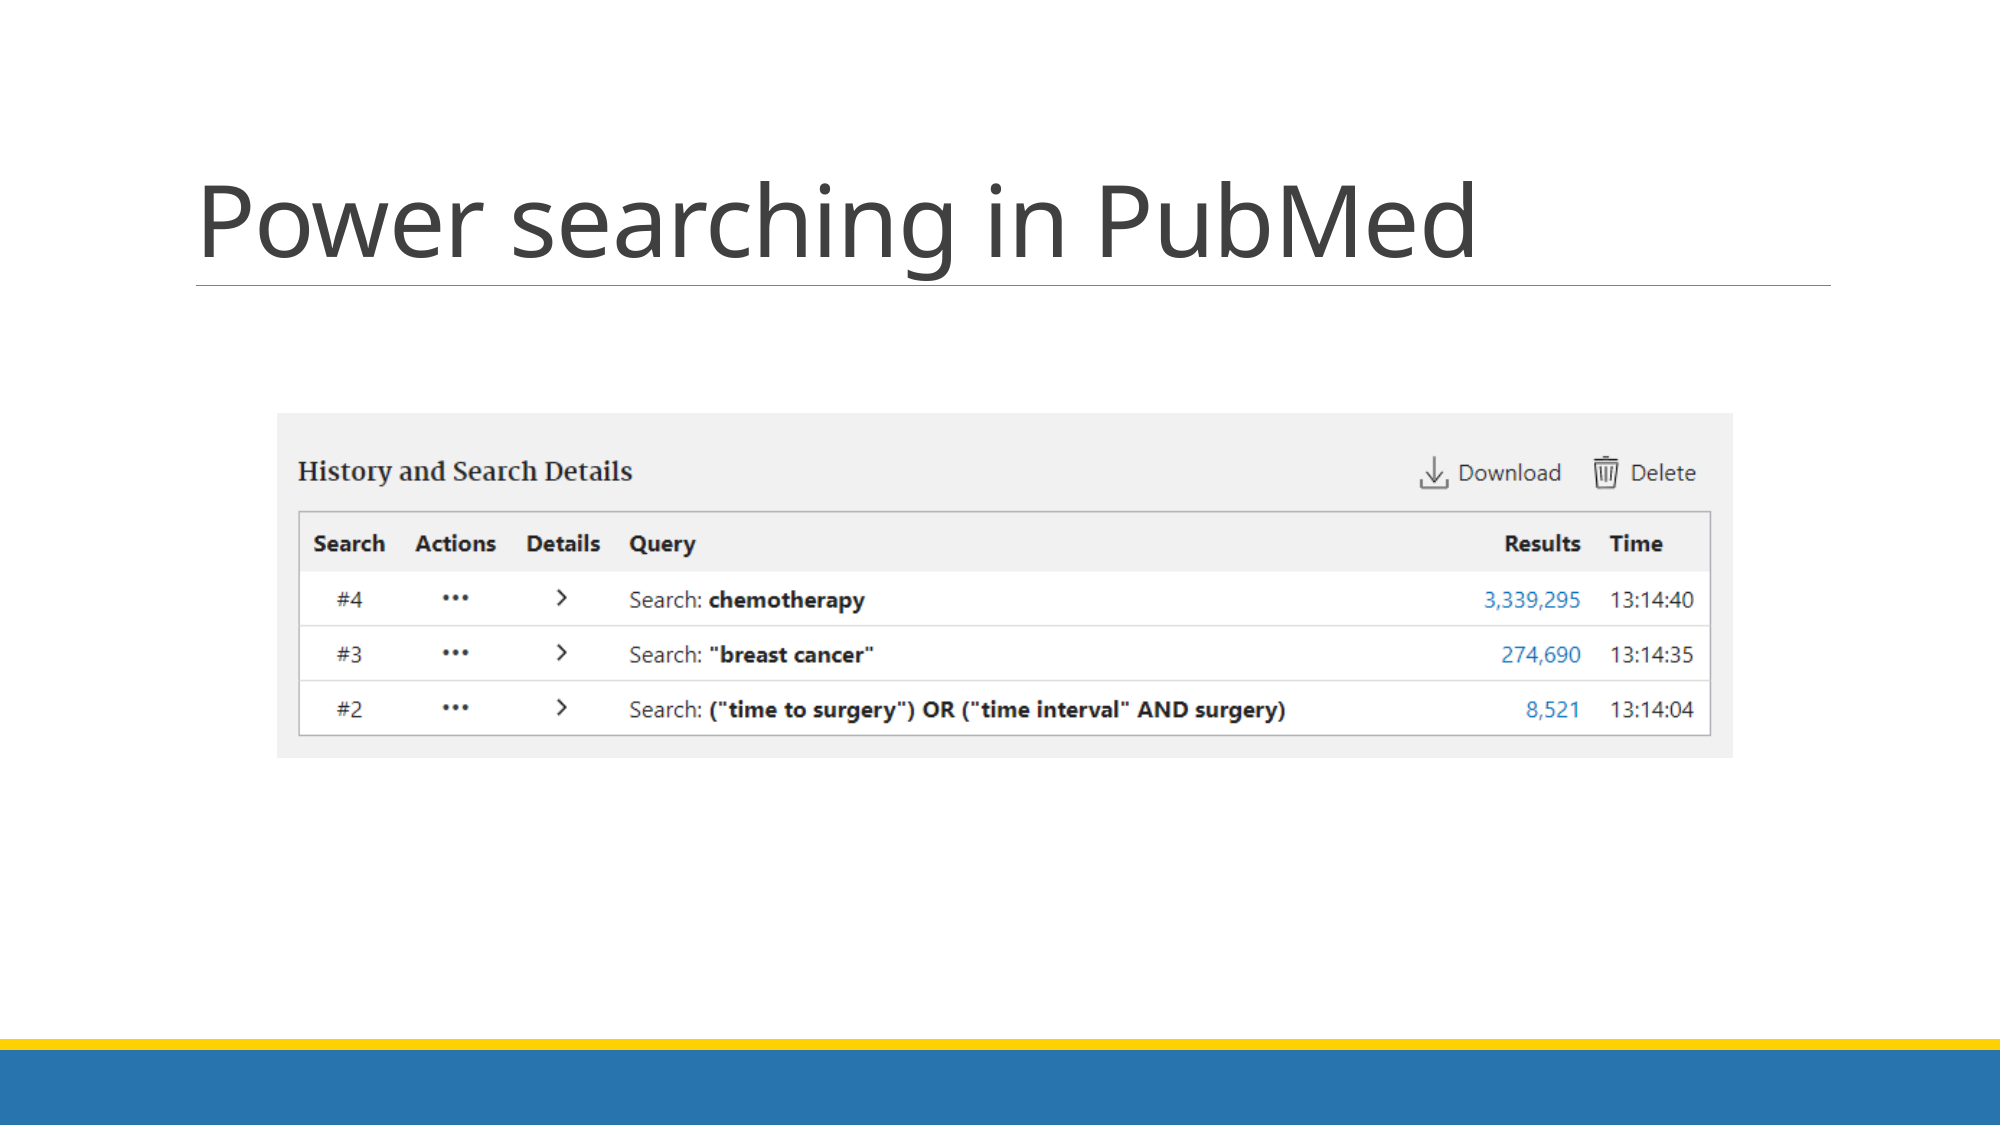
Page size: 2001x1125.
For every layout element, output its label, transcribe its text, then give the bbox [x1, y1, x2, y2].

picture [276, 412, 1734, 758]
title Power searching in PubMed [180, 47, 1830, 285]
